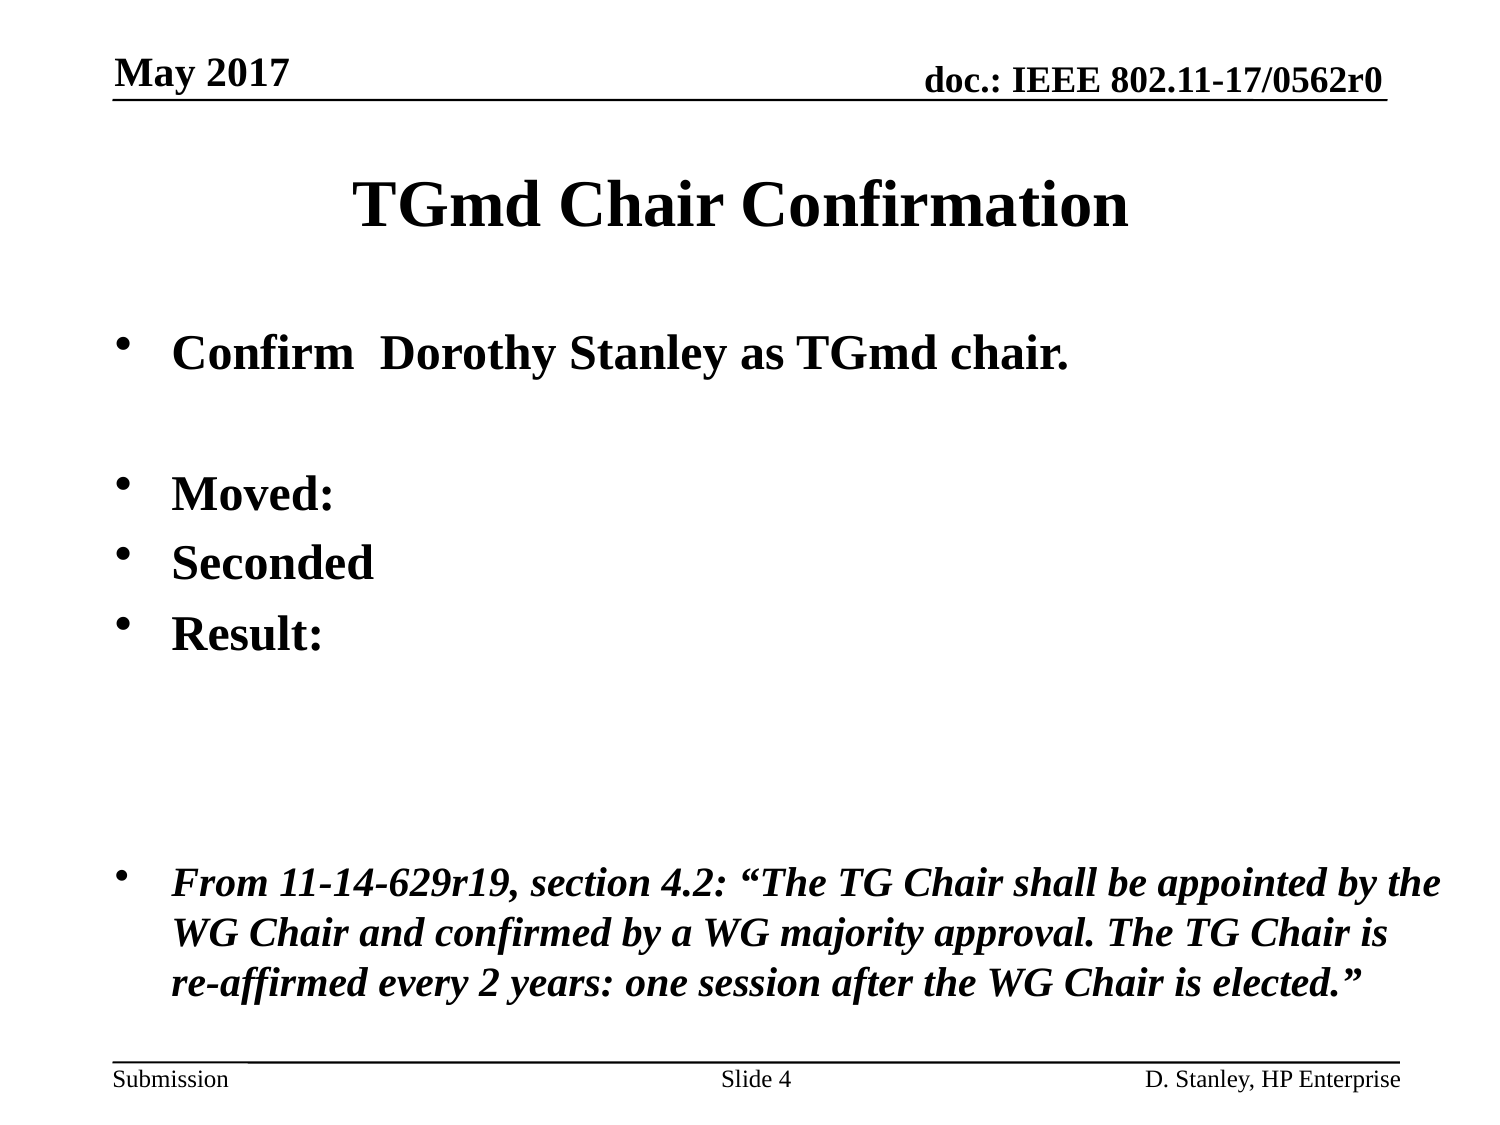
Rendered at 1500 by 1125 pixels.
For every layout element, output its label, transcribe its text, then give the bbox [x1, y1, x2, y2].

title TGmd Chair Confirmation [112, 112, 1388, 288]
footer D. Stanley, HP Enterprise [878, 1061, 1402, 1093]
slide_number Slide 4 [712, 1061, 800, 1093]
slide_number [114, 49, 423, 95]
list Confirm Dorothy Stanley as TGmd chair. Moved: Seconded Result: From 11-14-629r19, section 4.2: “The TG Chair shall be appointed by the WG Chair and confirmed by a WG majority approval. The TG Chair is re-affirmed every 2 years: one session after the WG Chair is elected.” [99, 312, 1463, 1050]
